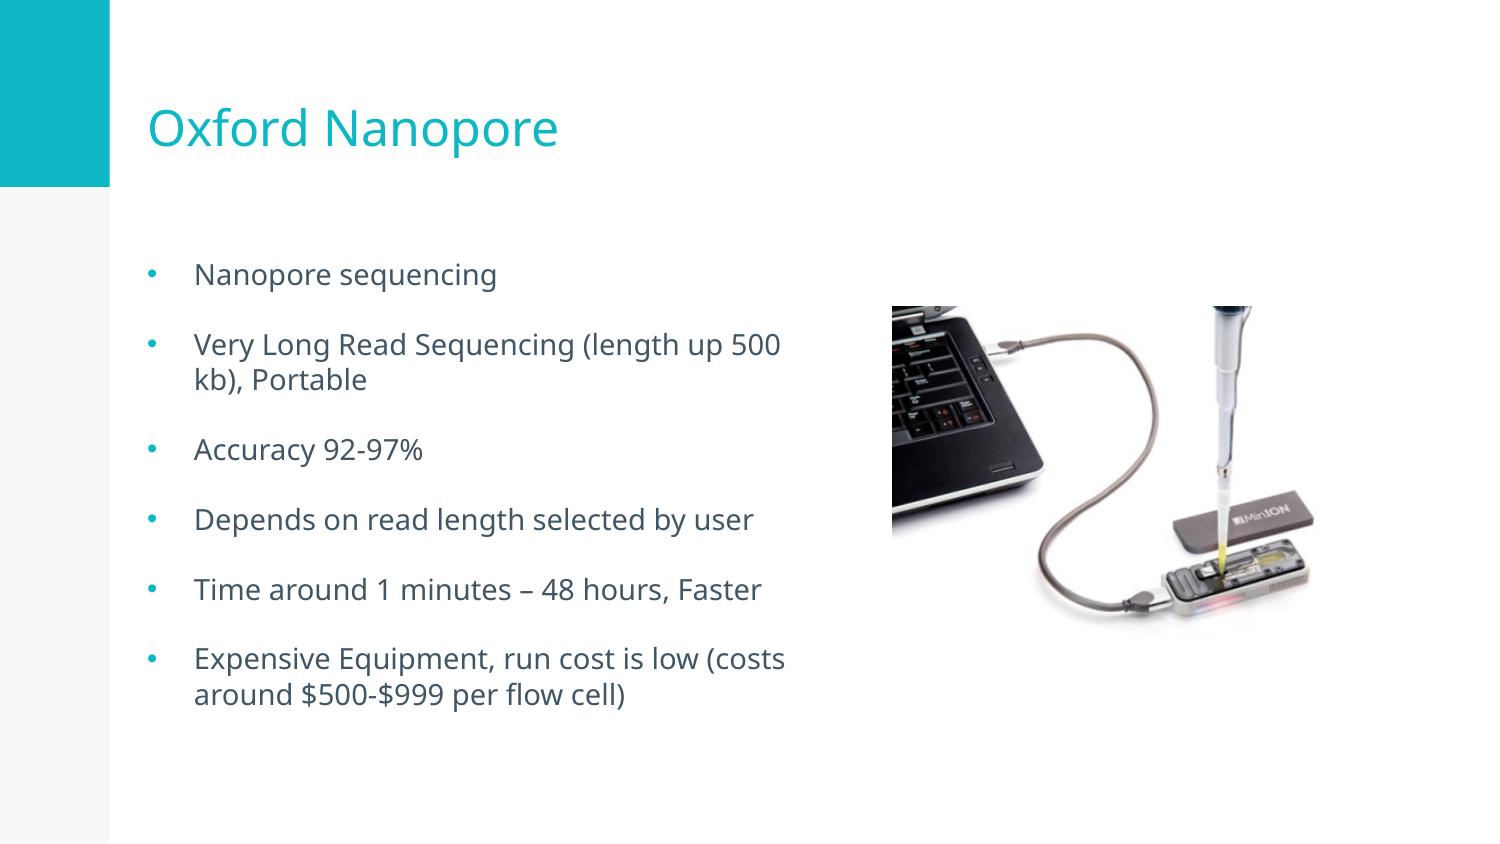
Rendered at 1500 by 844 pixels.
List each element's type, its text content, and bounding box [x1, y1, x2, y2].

picture [892, 306, 1461, 686]
title Oxford Nanopore [132, 84, 854, 172]
list Nanopore sequencing Very Long Read Sequencing (length up 500 kb), Portable Accuracy 92-97% Depends on read length selected by user Time around 1 minutes – 48 hours, Faster Expensive Equipment, run cost is low (costs around $500-$999 per flow cell) [132, 241, 822, 761]
